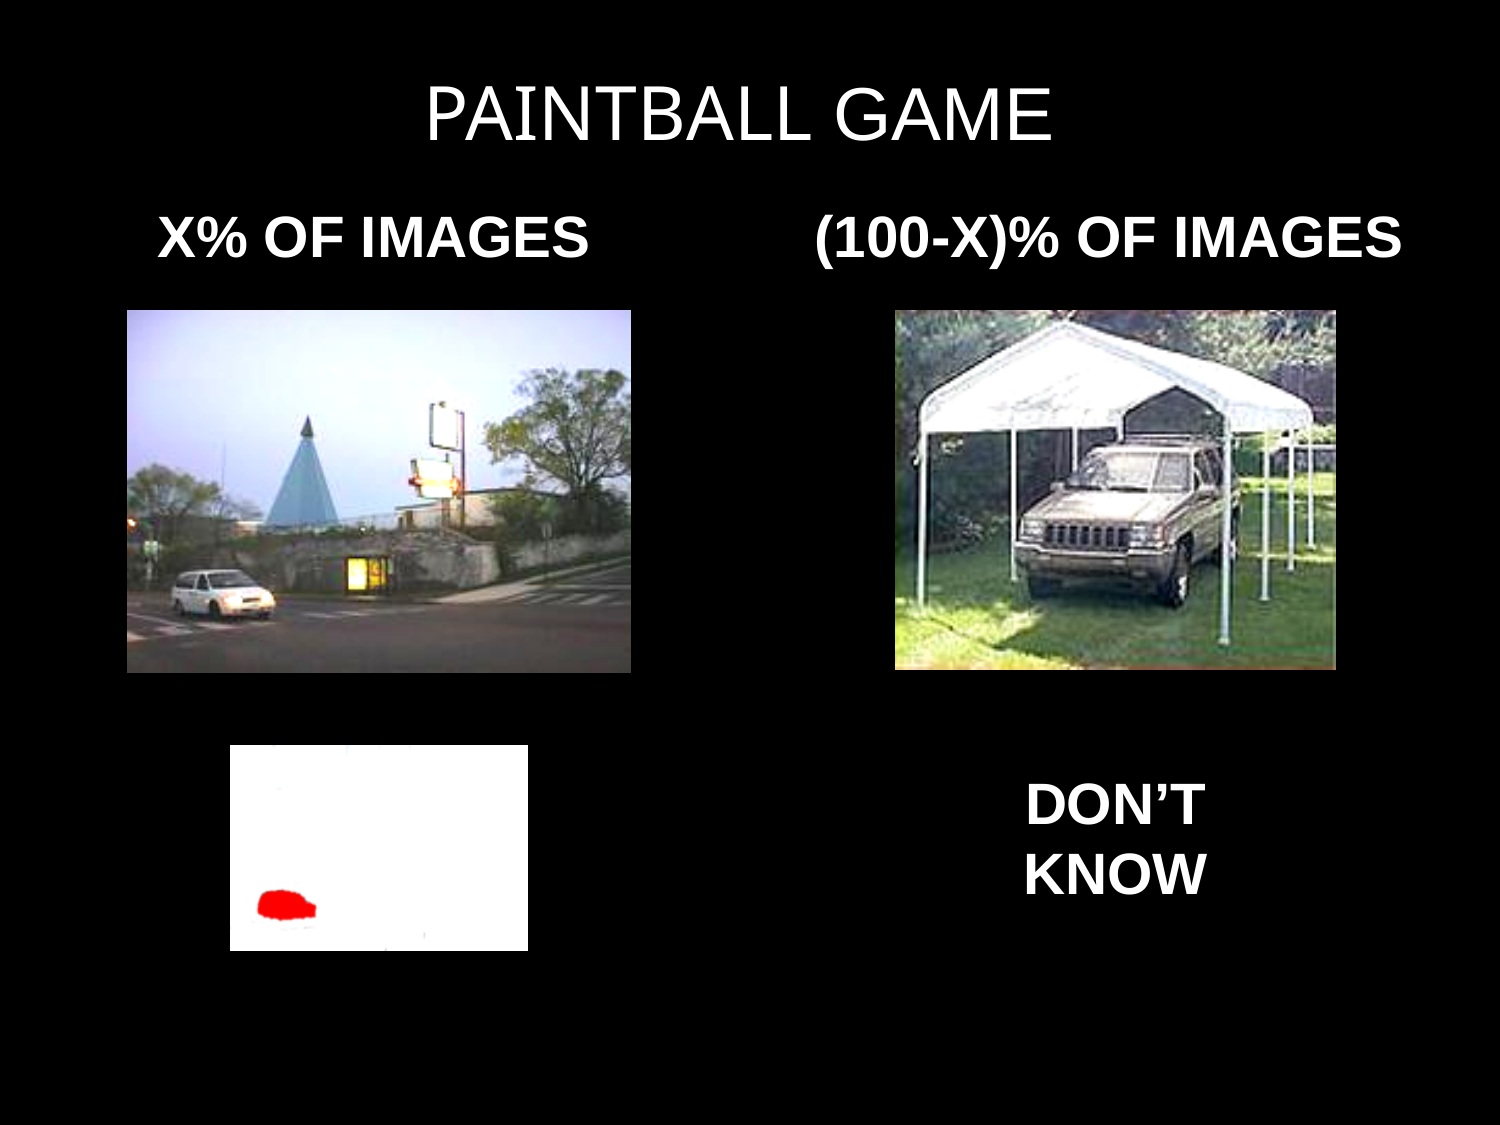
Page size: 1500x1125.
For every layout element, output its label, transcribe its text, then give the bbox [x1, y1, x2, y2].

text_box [230, 745, 528, 951]
text_box X% OF IMAGES [142, 191, 606, 277]
picture [895, 309, 1336, 670]
text_box PAINTBALL GAME [408, 57, 1070, 163]
text_box DON’T KNOW [1008, 758, 1223, 914]
picture [127, 309, 631, 674]
text_box (100-X)% OF IMAGES [799, 191, 1419, 277]
